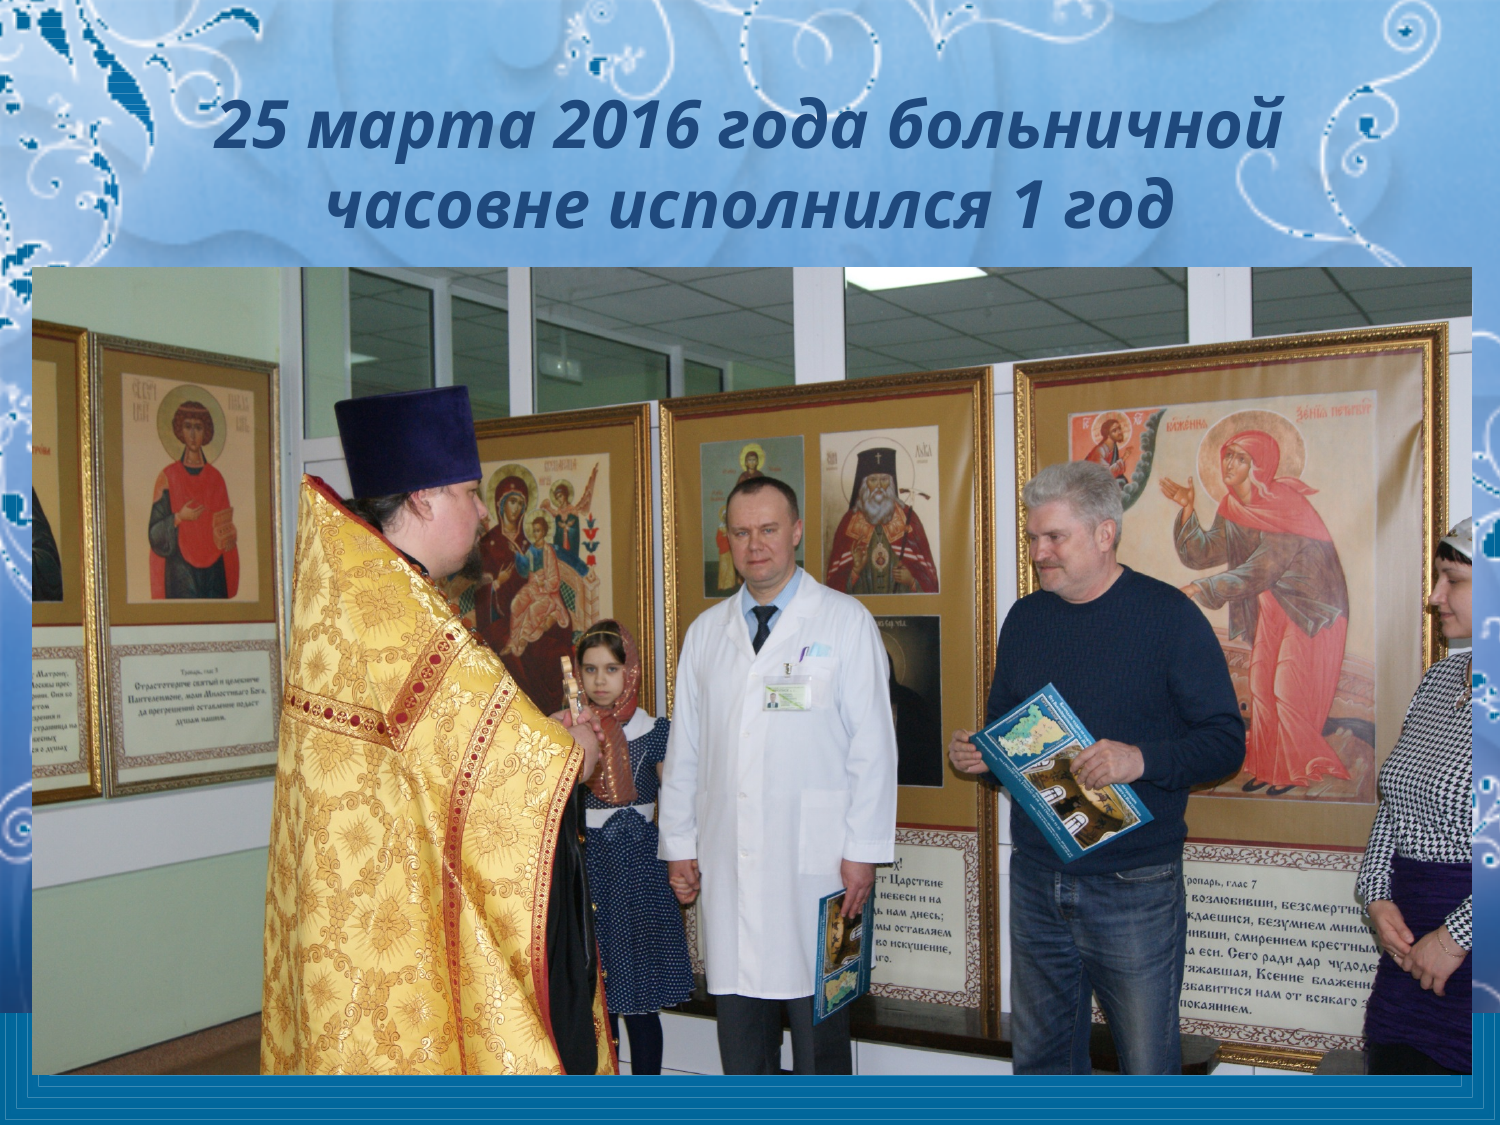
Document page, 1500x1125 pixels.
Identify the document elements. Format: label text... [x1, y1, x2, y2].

title 25 марта 2016 года больничной часовне исполнился 1 год [75, 78, 1425, 265]
picture [0, 0, 1500, 1076]
